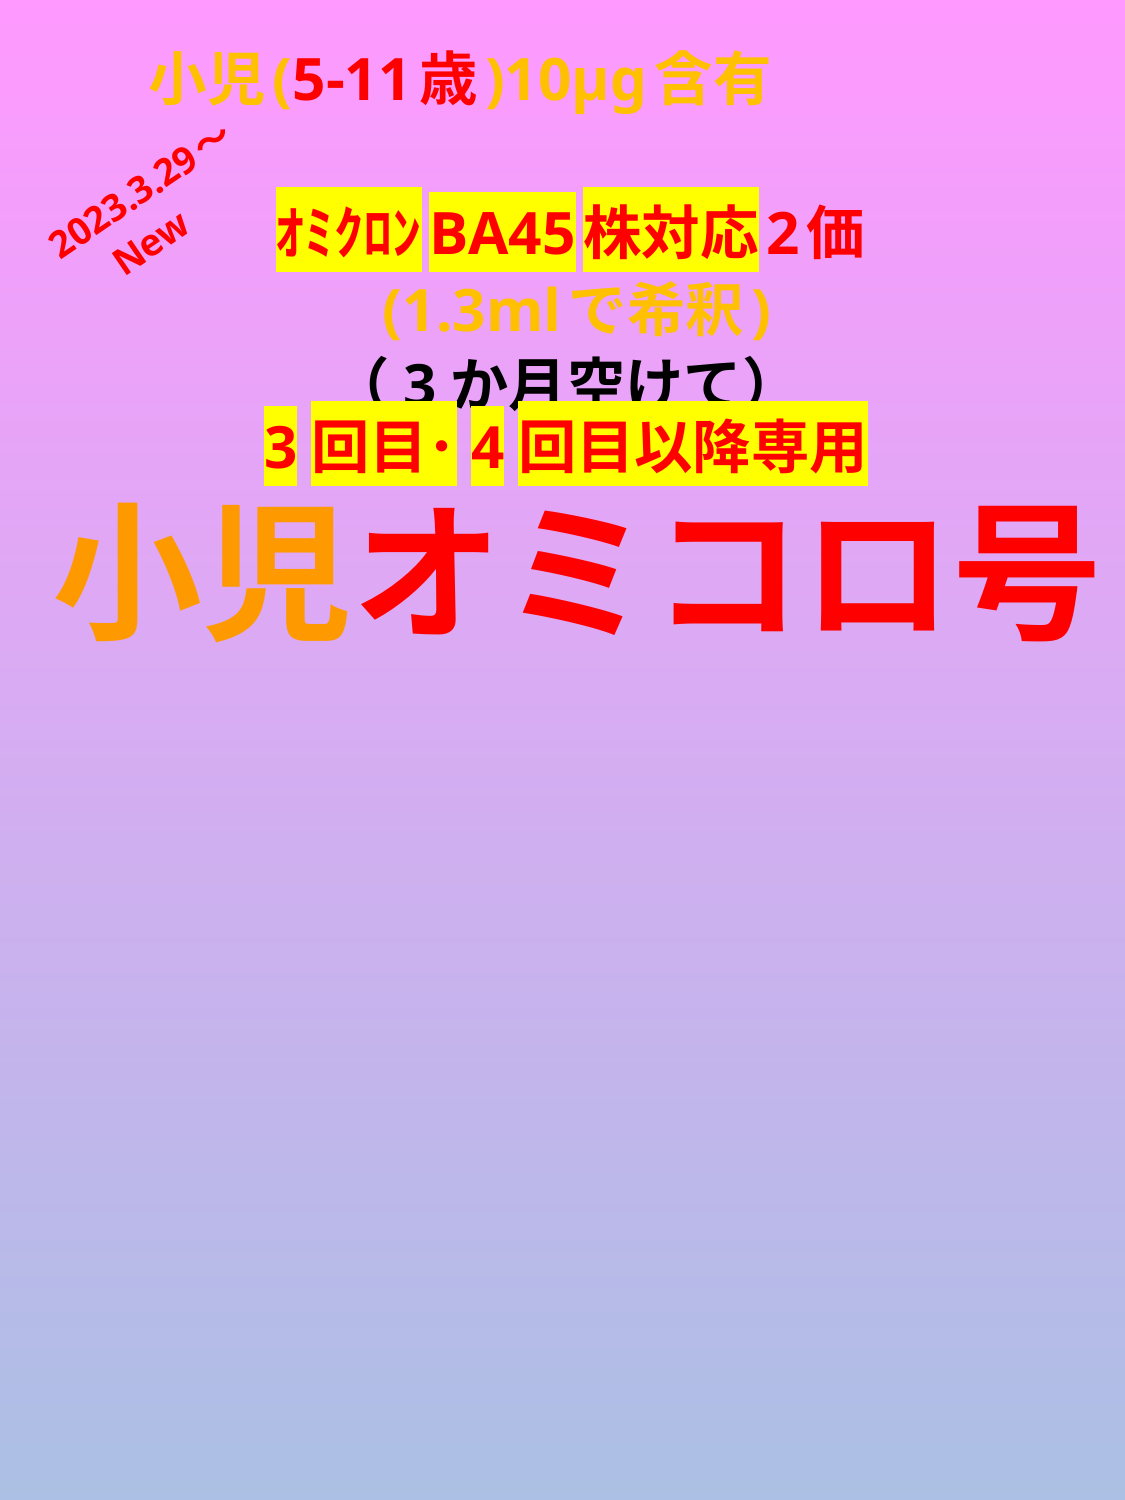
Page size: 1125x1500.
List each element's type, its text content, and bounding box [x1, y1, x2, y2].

text_box （3か月空けて） 3回目･4回目以降専用 [191, 351, 941, 454]
text_box 小児(5-11歳)10μg含有 ｵﾐｸﾛﾝBA45株対応2価 (1.3mlで希釈) [31, 23, 1123, 351]
text_box 2023.3.29～ New [0, 65, 320, 370]
text_box 小児オミコロ号 [22, 454, 1125, 669]
